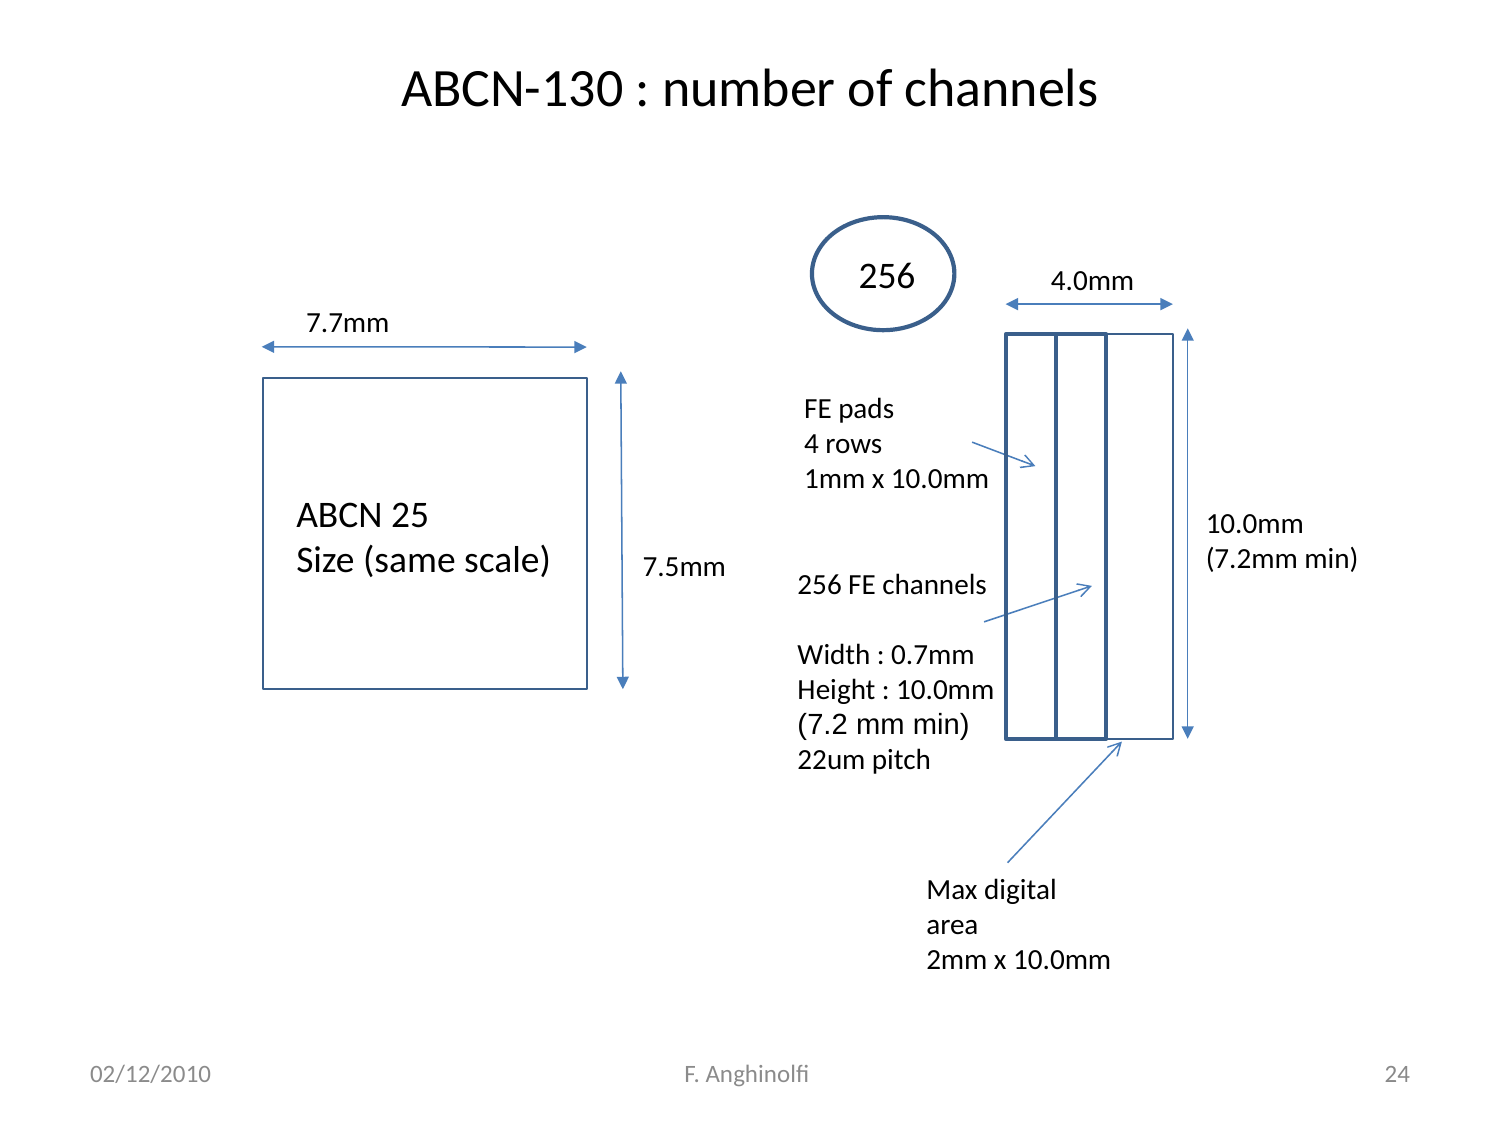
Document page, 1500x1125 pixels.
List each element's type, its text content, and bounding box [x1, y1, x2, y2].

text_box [1003, 744, 1126, 860]
text_box [1004, 541, 1054, 584]
text_box 10.0mm (7.2mm min) [1191, 496, 1374, 532]
text_box 256 [843, 243, 931, 304]
text_box 10.0mm (7.2mm min) [1191, 541, 1374, 582]
text_box [1054, 332, 1108, 532]
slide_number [75, 1042, 425, 1103]
text_box [809, 215, 957, 333]
text_box [1004, 631, 1054, 741]
text_box Max digital area 2mm x 10.0mm [911, 862, 1127, 983]
text_box [1108, 541, 1175, 741]
text_box [261, 376, 589, 691]
text_box 7.7mm [291, 296, 406, 345]
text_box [462, 528, 782, 532]
text_box [1108, 332, 1175, 532]
text_box [1004, 332, 1054, 532]
slide_number 24 [1074, 1042, 1425, 1103]
title ABCN-130 : number of channels [74, 44, 1426, 126]
text_box 7.5mm [627, 540, 741, 590]
text_box 4.0mm [1036, 253, 1150, 303]
footer F. Anghinolfi [512, 1042, 988, 1103]
text_box 256 FE channels Width : 0.7mm Height : 10.0mm (7.2 mm min) 22um pitch [782, 558, 1010, 783]
text_box ABCN 25 Size (same scale) [281, 482, 567, 588]
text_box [983, 585, 1093, 623]
text_box [1054, 541, 1108, 741]
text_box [971, 441, 1036, 467]
text_box FE pads 4 rows 1mm x 10.0mm [789, 381, 1004, 502]
